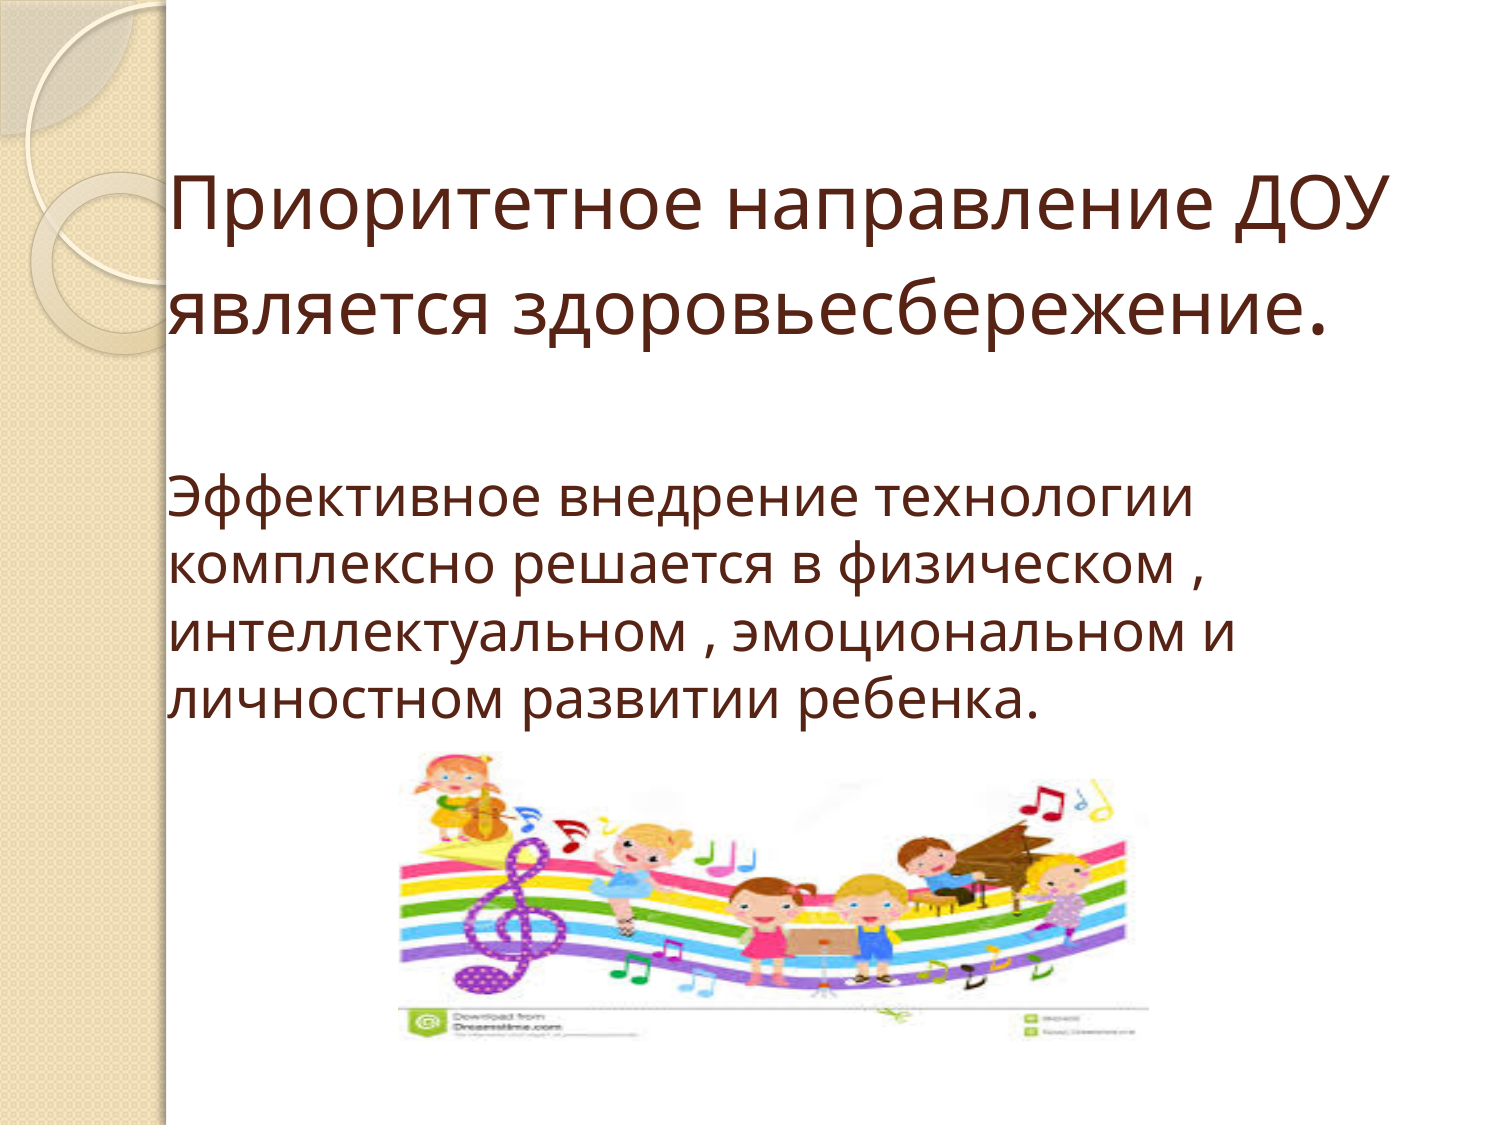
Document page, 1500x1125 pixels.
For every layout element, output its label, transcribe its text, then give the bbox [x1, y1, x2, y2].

picture [398, 738, 1149, 1044]
title Приоритетное направление ДОУ является здоровьесбережение. Эффективное внедрение технологии комплексно решается в физическом , интеллектуальном , эмоциональном и личностном развитии ребенка. [152, 70, 1466, 950]
